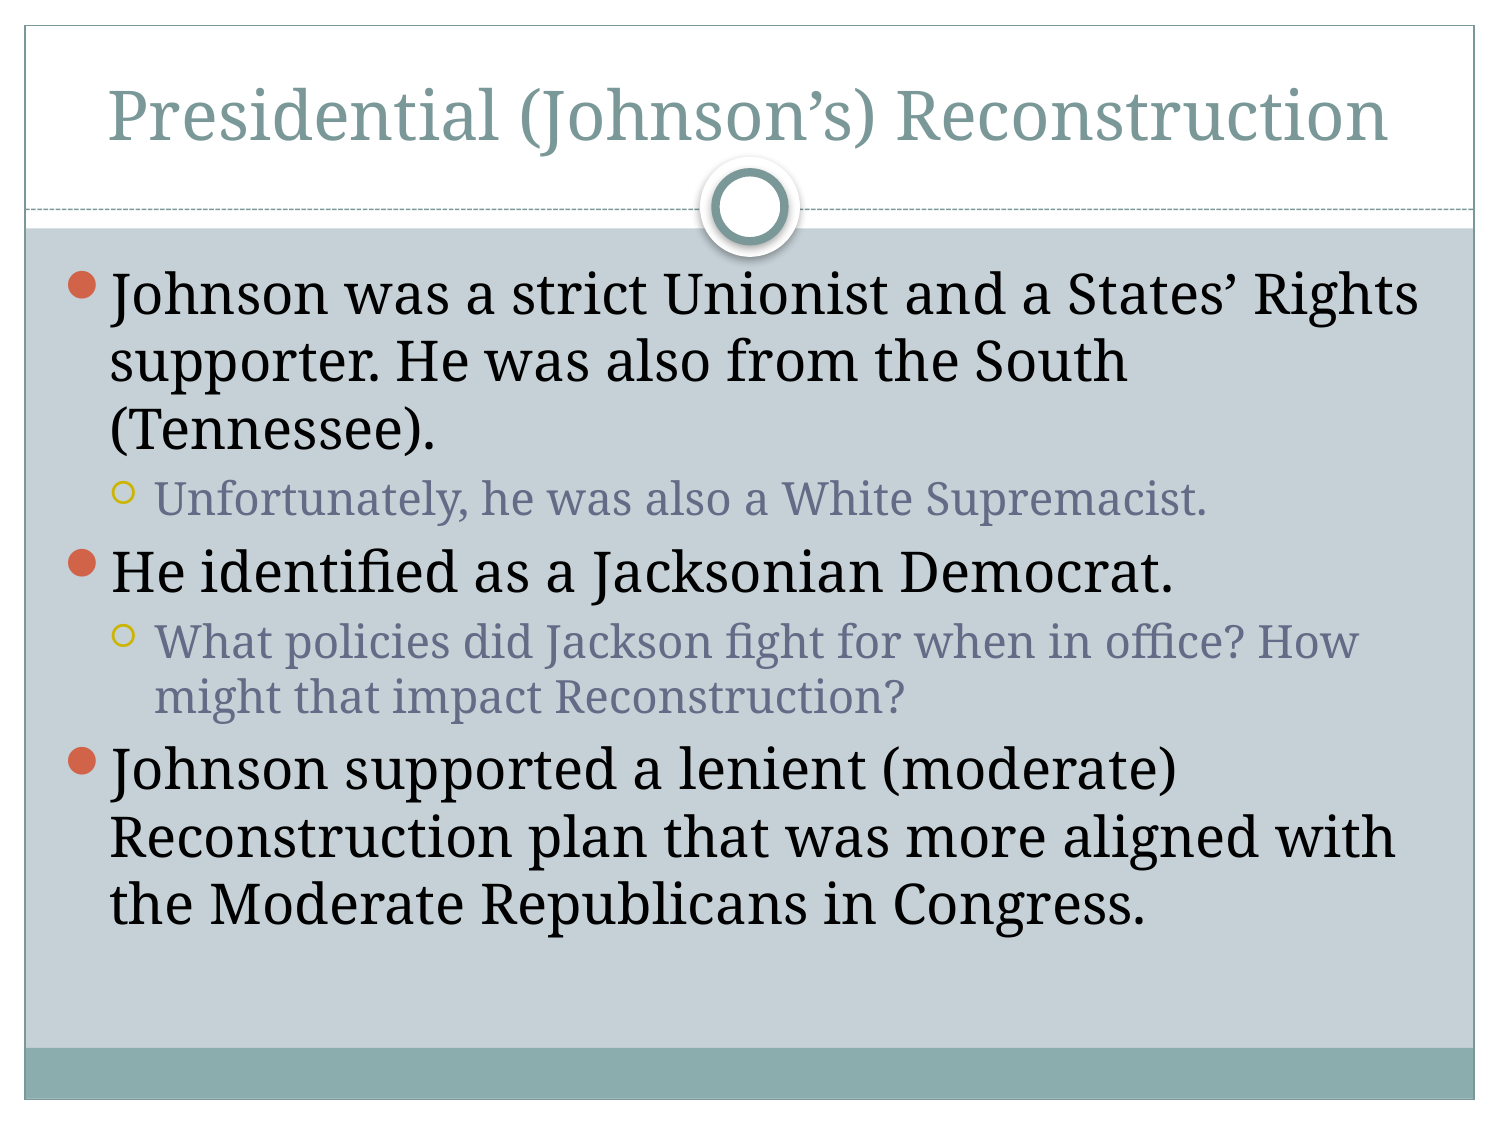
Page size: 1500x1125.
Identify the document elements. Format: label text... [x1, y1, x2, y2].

list Johnson was a strict Unionist and a States’ Rights supporter. He was also from the South (Tennessee). Unfortunately, he was also a White Supremacist. He identified as a Jacksonian Democrat. What policies did Jackson fight for when in office? How might that impact Reconstruction? Johnson supported a lenient (moderate) Reconstruction plan that was more aligned with the Moderate Republicans in Congress. [49, 250, 1445, 1001]
title Presidential (Johnson’s) Reconstruction [49, 37, 1450, 162]
